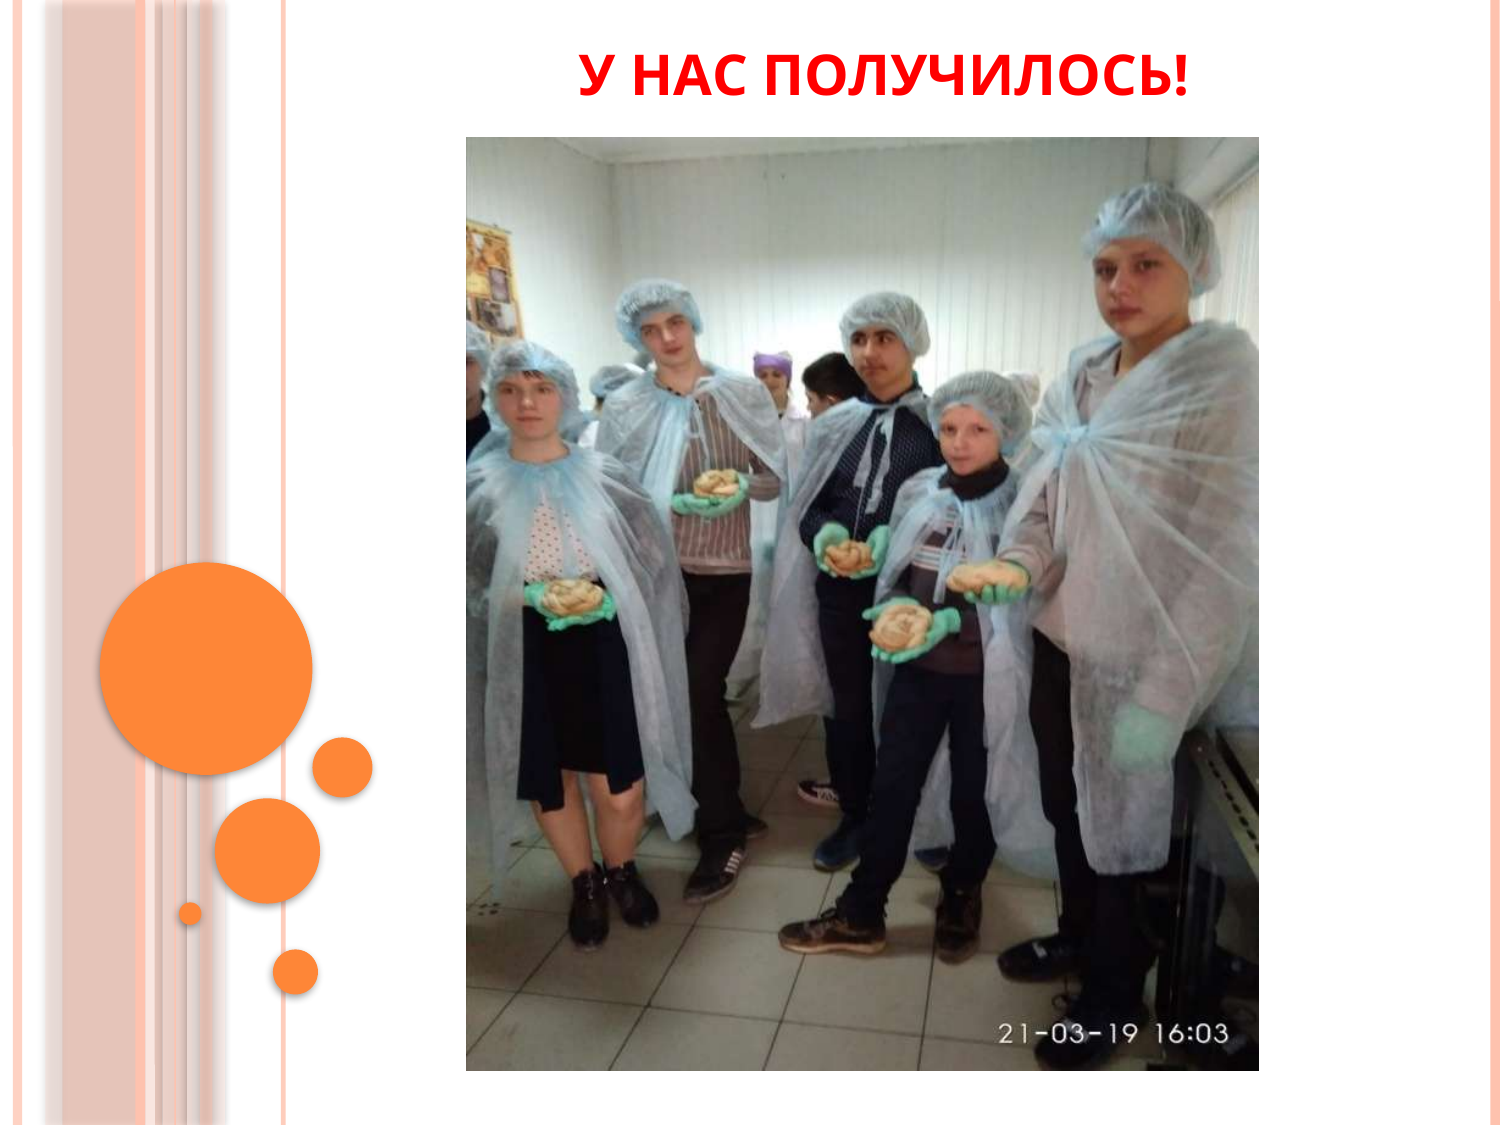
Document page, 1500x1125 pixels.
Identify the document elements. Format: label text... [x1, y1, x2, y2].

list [465, 136, 1259, 1071]
title У нас получилось! [380, 30, 1388, 114]
